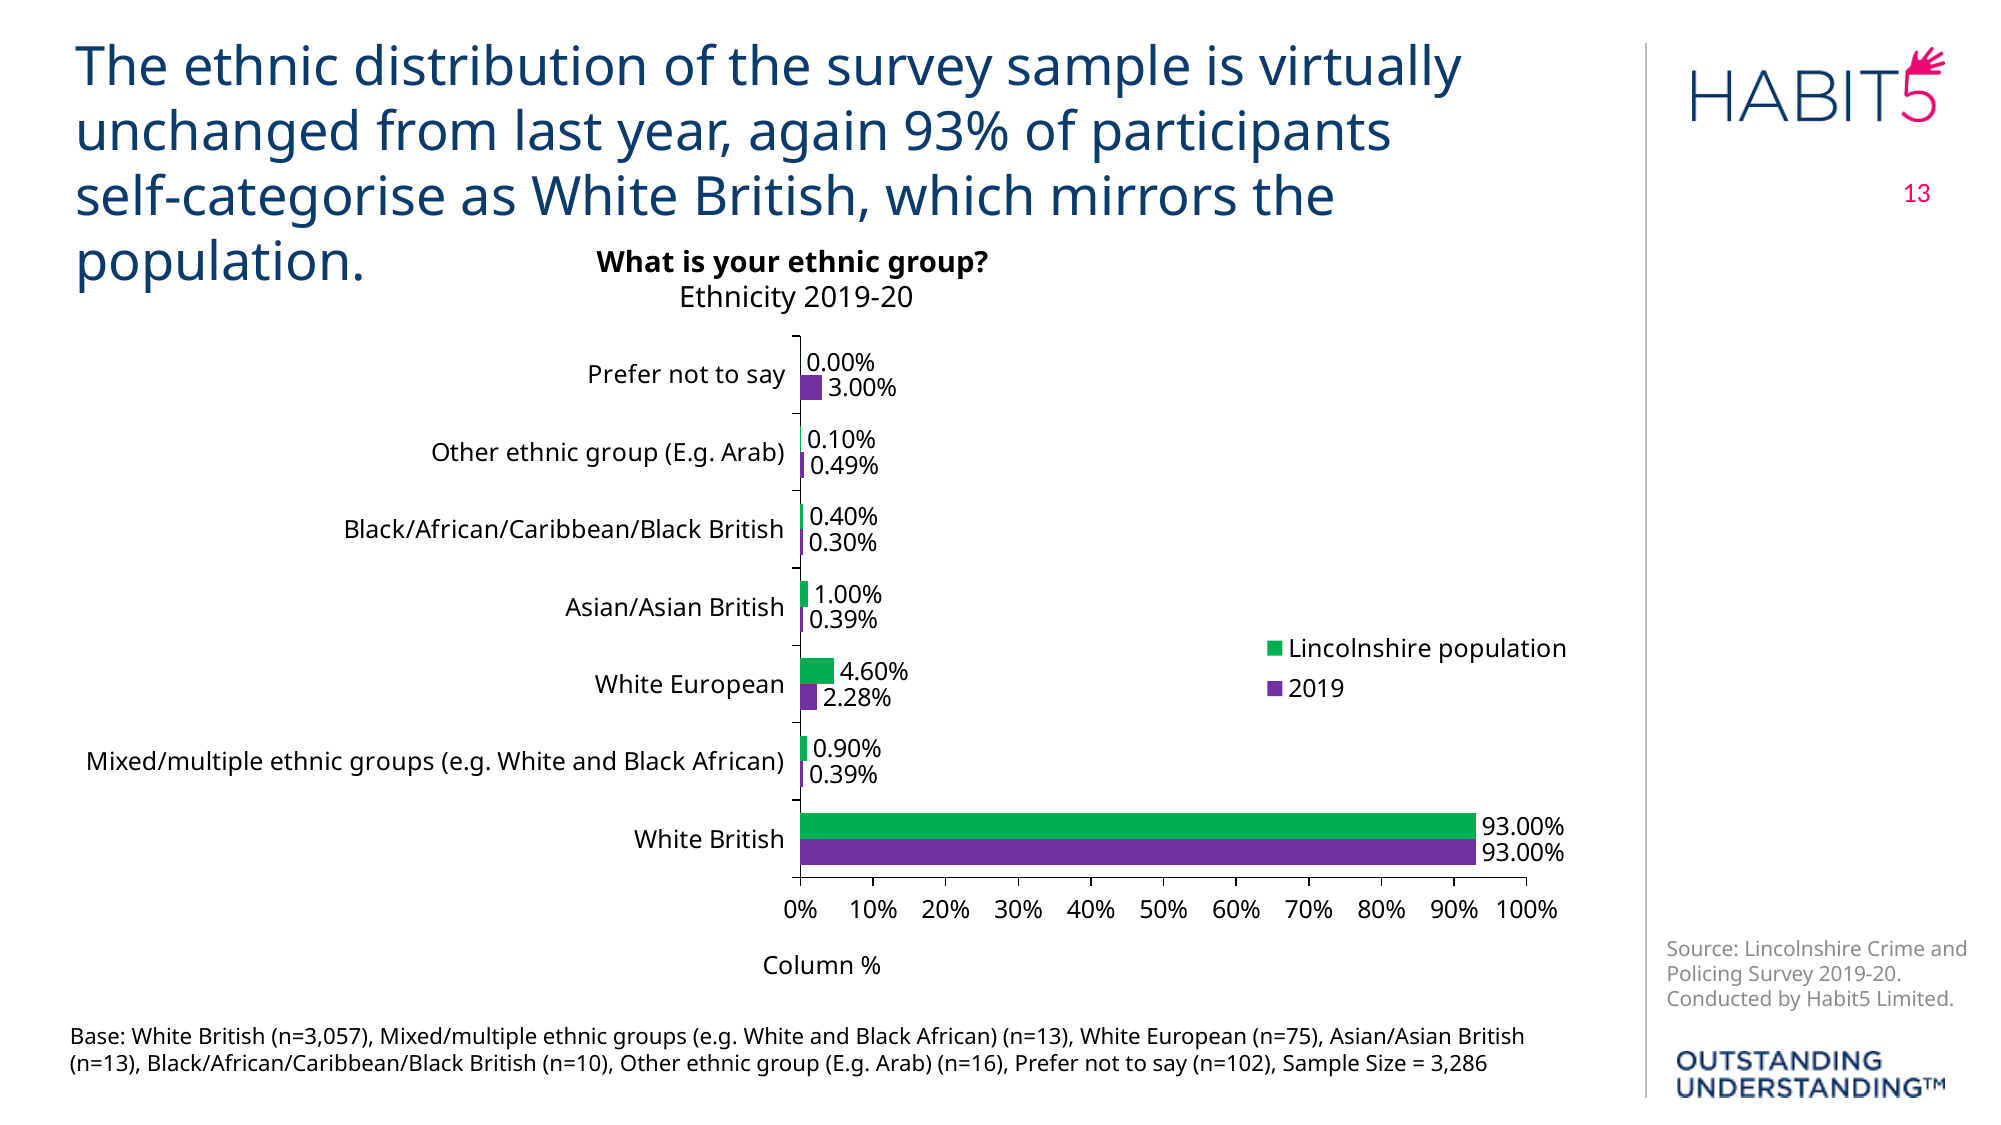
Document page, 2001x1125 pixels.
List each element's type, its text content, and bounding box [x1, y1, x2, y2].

text_box The ethnic distribution of the survey sample is virtually unchanged from last year, again 93% of participants self-categorise as White British, which mirrors the population. [283, 21, 1630, 236]
picture [1692, 47, 1945, 122]
text_box What is your ethnic group? Ethnicity 2019-20 [196, 236, 1397, 320]
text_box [0, 0, 278, 278]
picture [1677, 1051, 1945, 1098]
text_box Base: White British (n=3,057), Mixed/multiple ethnic groups (e.g. White and Black African) (n=13), White European (n=75), Asian/Asian British (n=13), Black/African/Caribbean/Black British (n=10), Other ethnic group (E.g. Arab) (n=16), Prefer not to say (n=102), Sample Size = 3,286 [55, 1022, 1589, 1083]
slide_number 13 [1478, 151, 1946, 230]
chart [54, 321, 1589, 1016]
